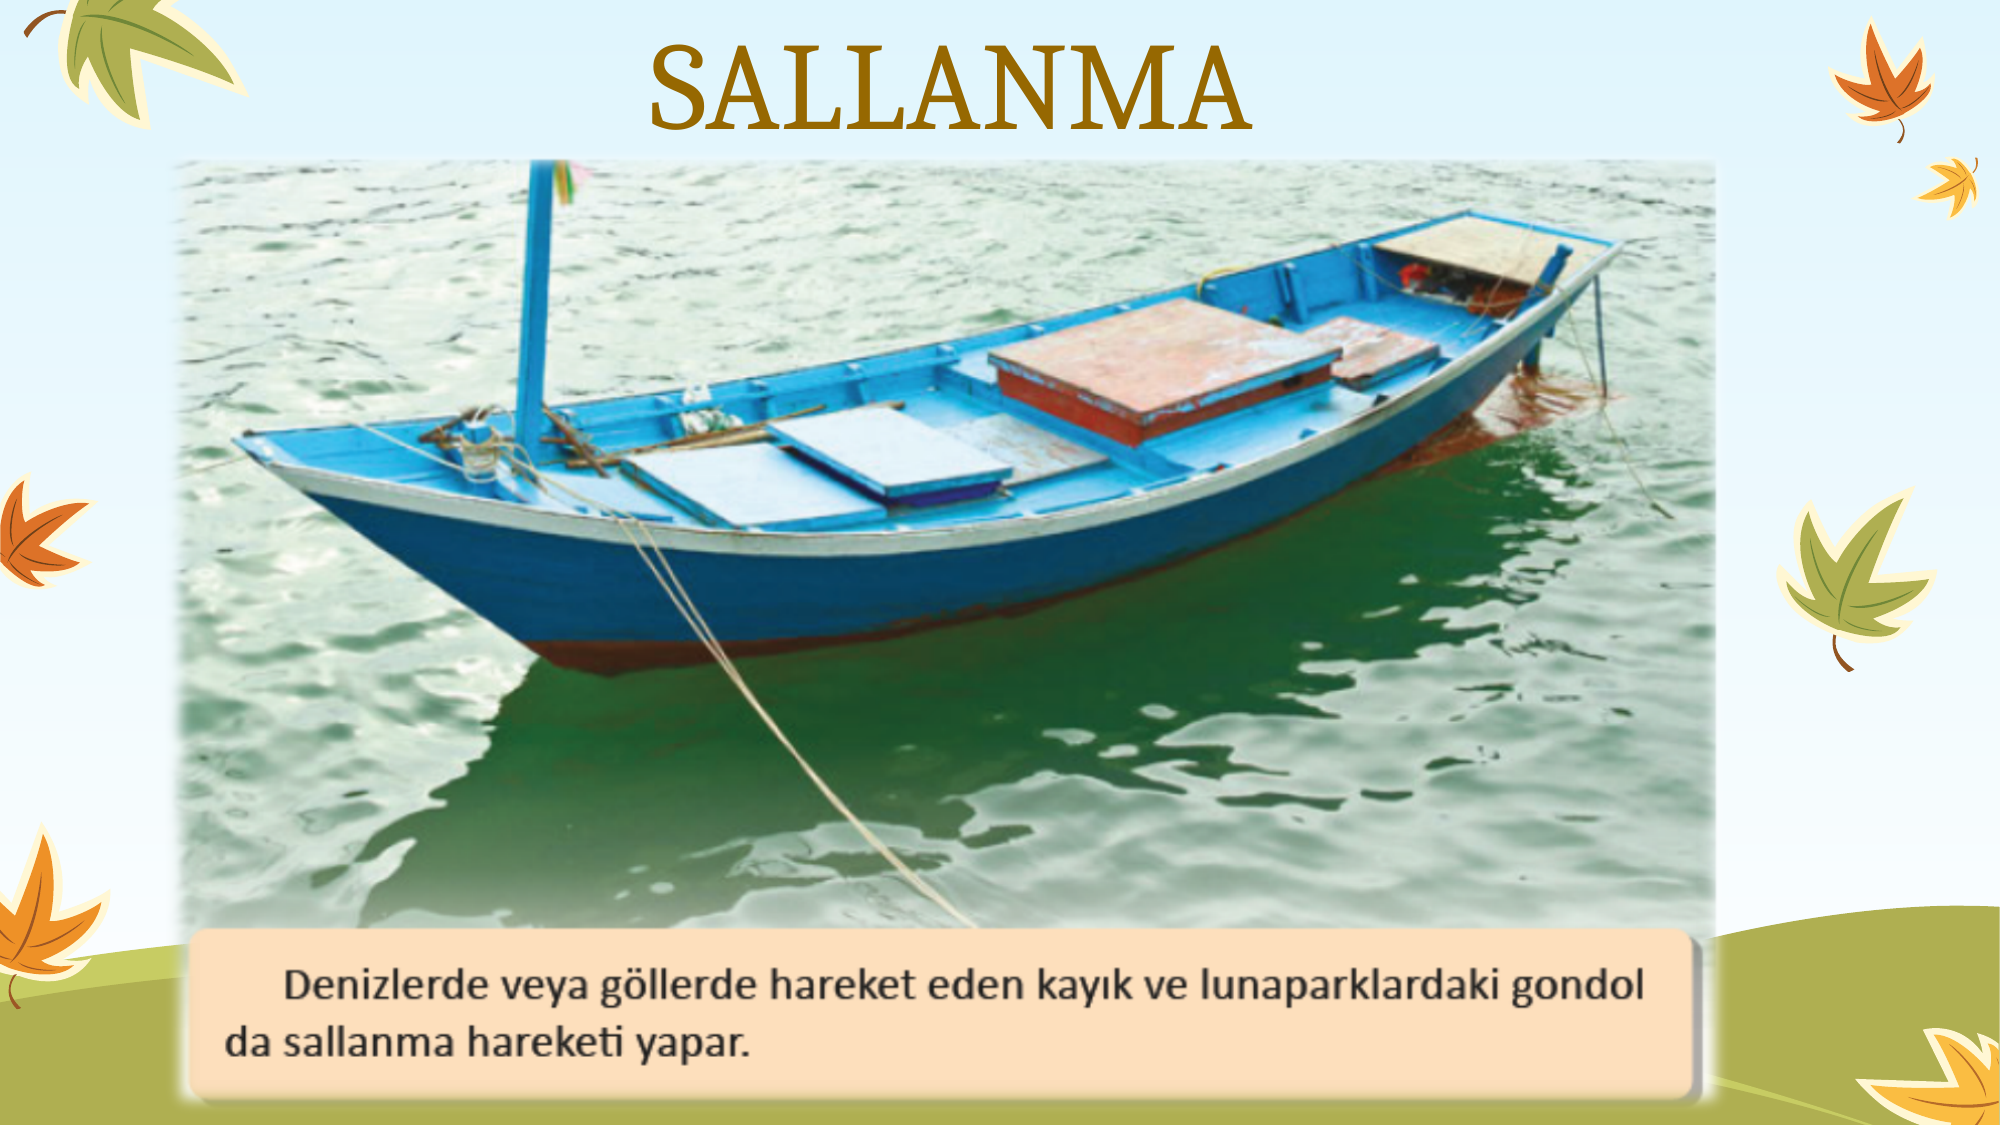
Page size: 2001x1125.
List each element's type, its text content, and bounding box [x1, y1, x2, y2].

title SALLANMA [338, 6, 1567, 143]
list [162, 143, 1734, 1118]
